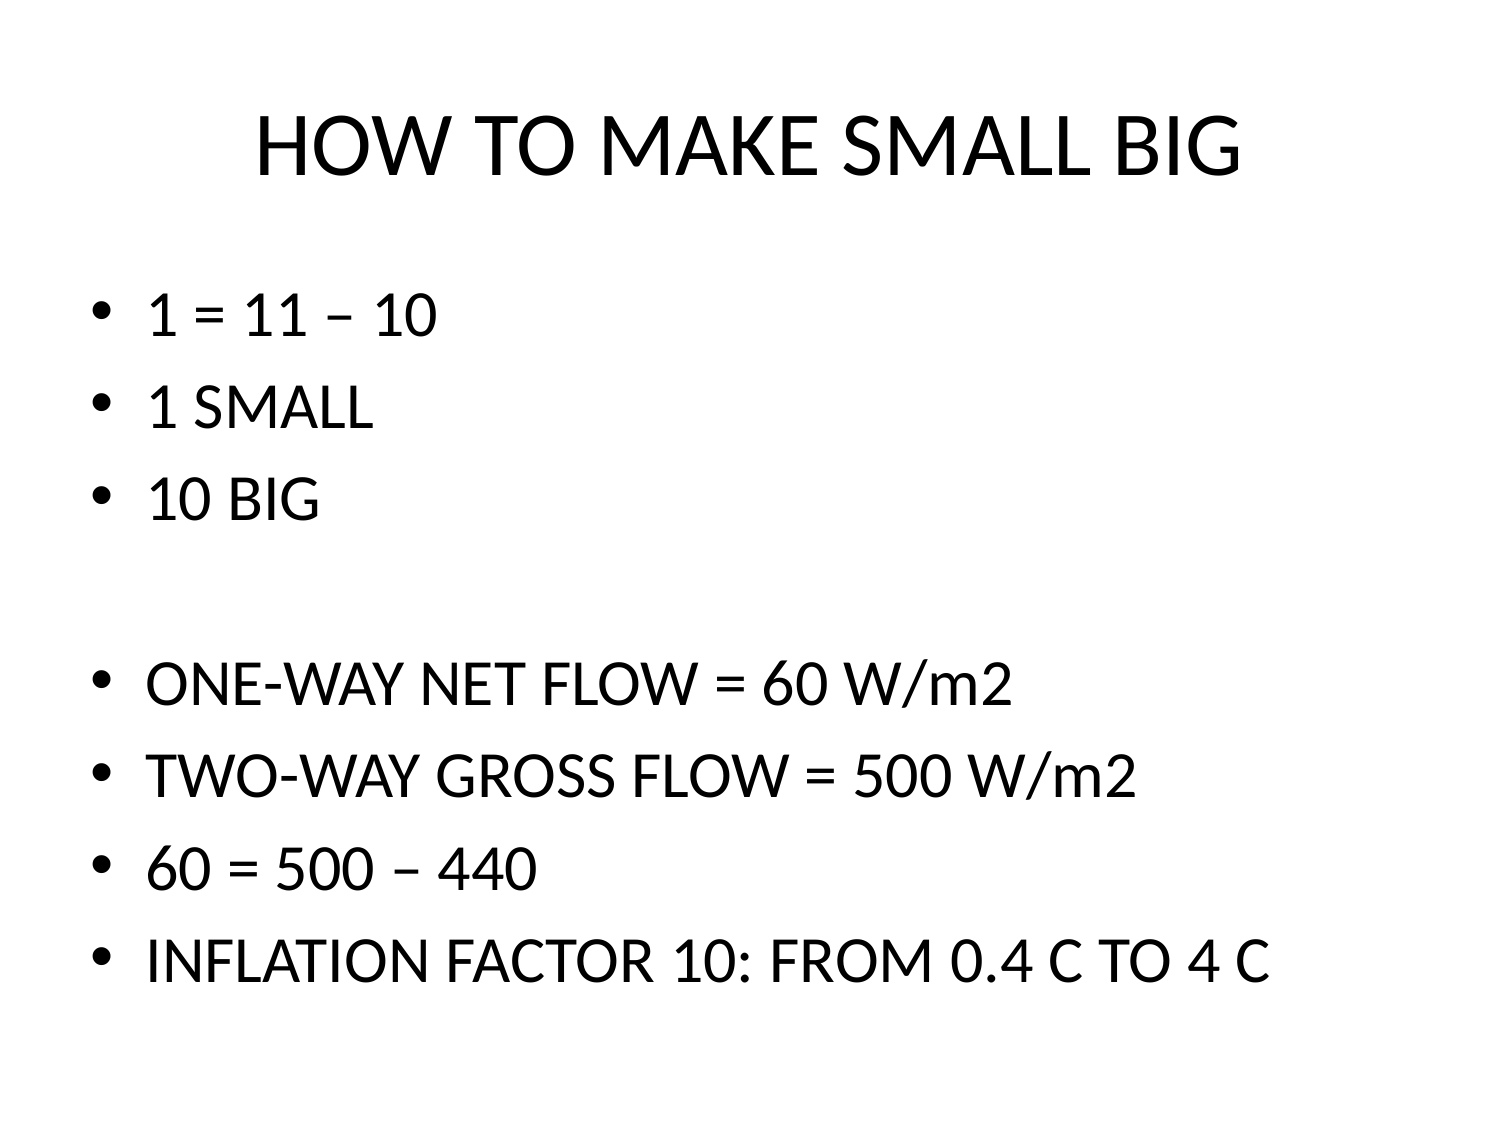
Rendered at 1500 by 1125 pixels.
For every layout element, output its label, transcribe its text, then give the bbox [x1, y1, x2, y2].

title HOW TO MAKE SMALL BIG [75, 45, 1425, 233]
list 1 = 11 – 10 1 SMALL 10 BIG ONE-WAY NET FLOW = 60 W/m2 TWO-WAY GROSS FLOW = 500 W/m2 60 = 500 – 440 INFLATION FACTOR 10: FROM 0.4 C TO 4 C [75, 262, 1425, 1005]
